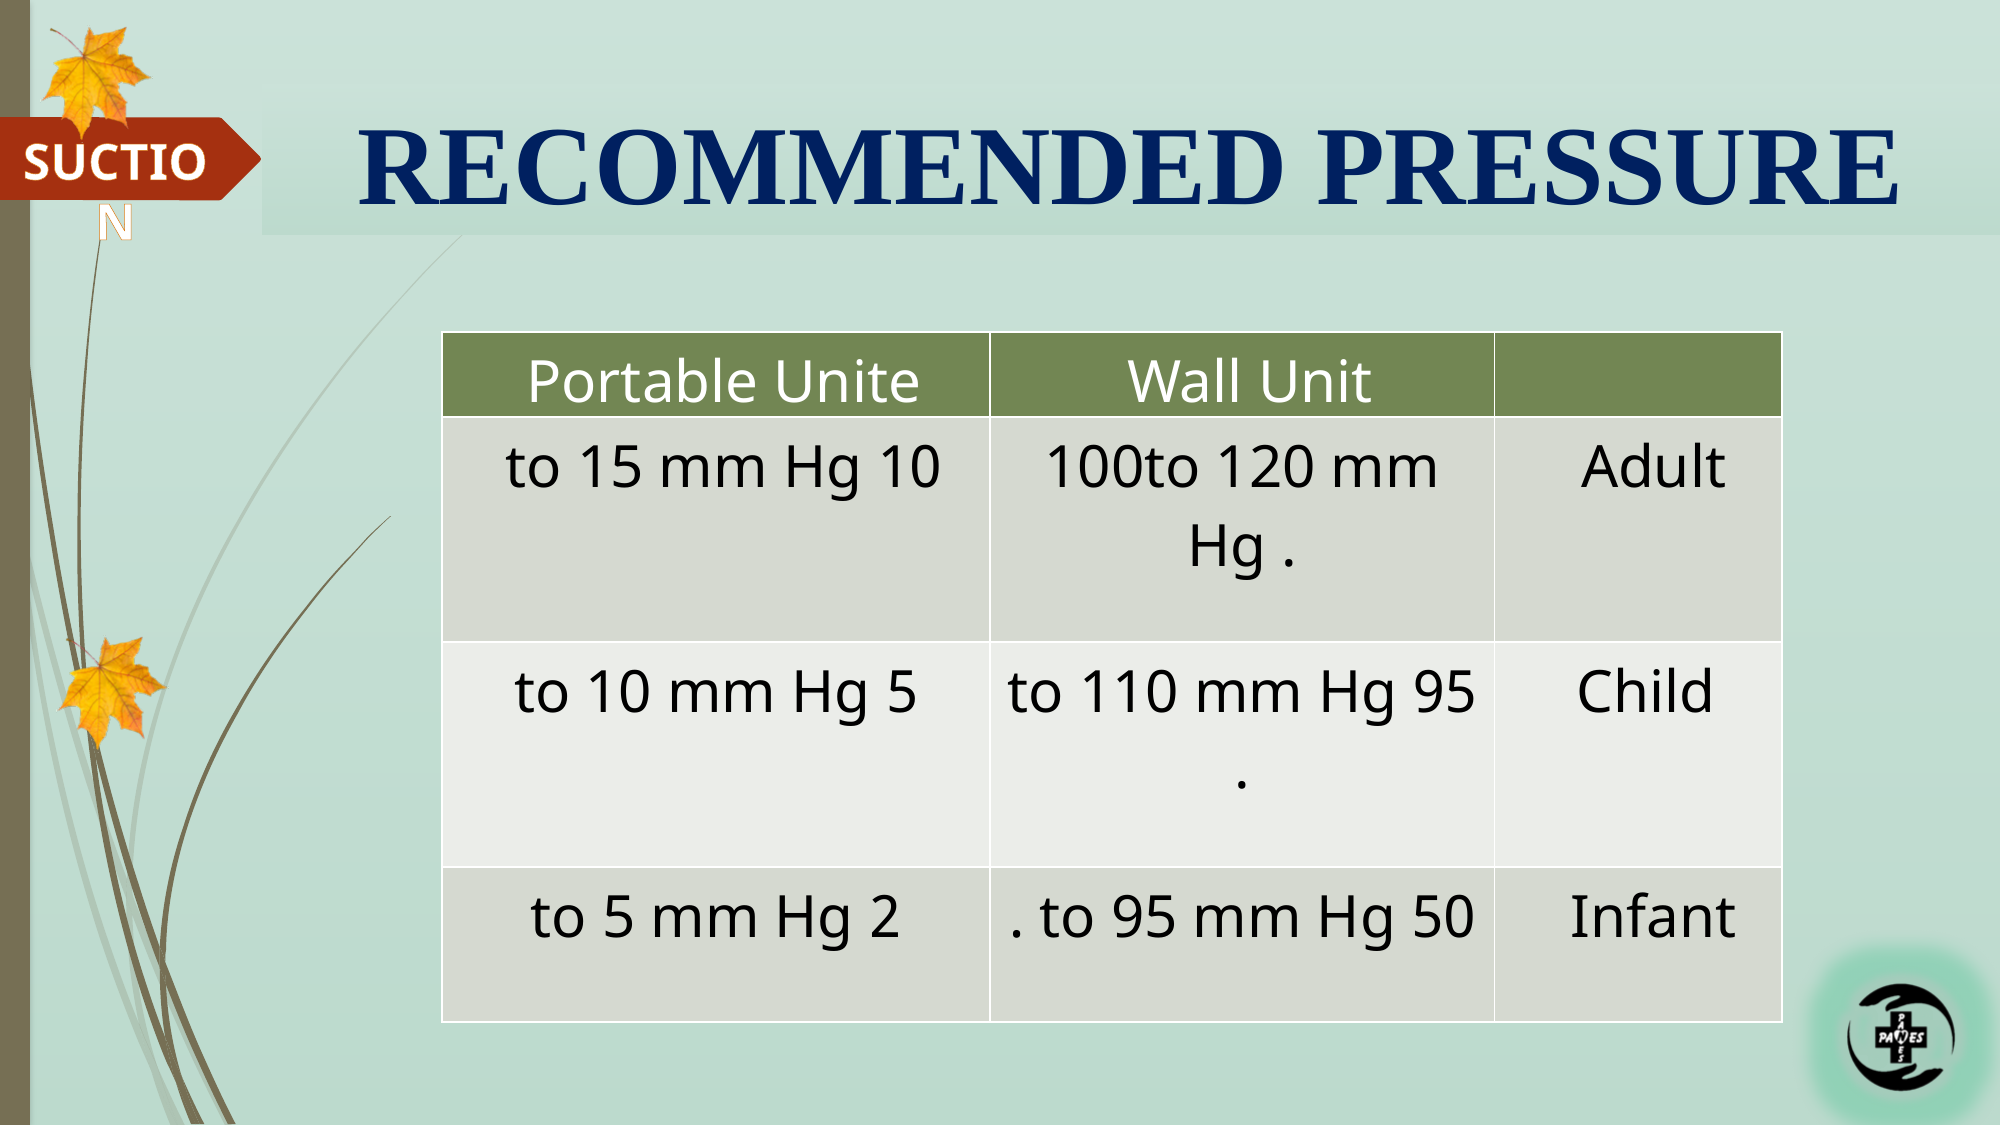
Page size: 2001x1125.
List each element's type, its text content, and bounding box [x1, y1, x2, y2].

picture [1813, 943, 2000, 1125]
table_cell Child [1495, 643, 1781, 866]
picture [39, 25, 153, 144]
table_header Wall Unit [991, 333, 1494, 416]
table_cell 5 to 10 mm Hg [443, 643, 989, 866]
table_cell 2 to 5 mm Hg [443, 868, 989, 1021]
table_cell Adult [1495, 418, 1781, 641]
table_cell 95 to 110 mm Hg . [991, 643, 1494, 866]
picture [56, 634, 169, 753]
table_cell Infant [1495, 868, 1781, 1021]
text_box RECOMMENDED PRESSURE [262, 84, 2000, 235]
table_cell 10 to 15 mm Hg [443, 418, 989, 641]
table_header [1495, 333, 1781, 416]
table_cell 50 to 95 mm Hg . [991, 868, 1494, 1021]
table_header Portable Unite [443, 333, 989, 416]
text_box SUCTION [0, 122, 243, 258]
table_cell 100to 120 mm Hg . [991, 418, 1494, 641]
